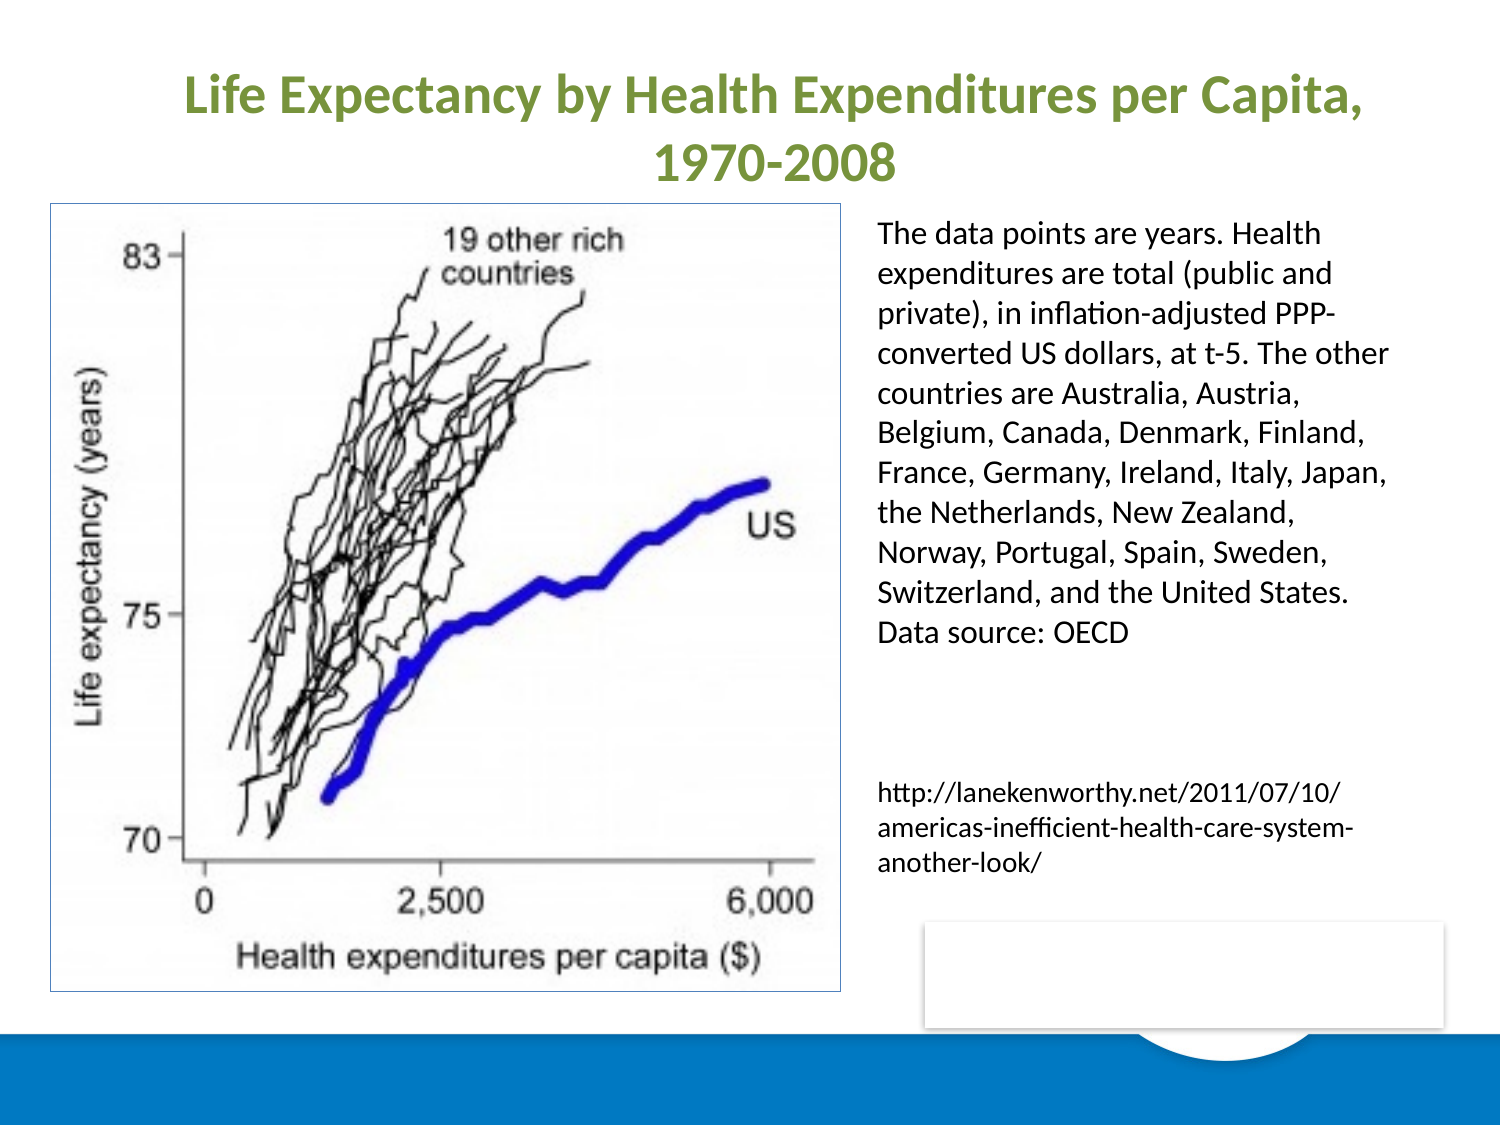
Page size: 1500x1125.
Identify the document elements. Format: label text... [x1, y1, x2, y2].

text_box http://lanekenworthy.net/2011/07/10/americas-inefficient-health-care-system-another-look/ [862, 766, 1400, 886]
picture [0, 0, 1500, 1125]
text_box The data points are years. Health expenditures are total (public and private), in inflation-adjusted PPP-converted US dollars, at t-5. The other countries are Australia, Austria, Belgium, Canada, Denmark, Finland, France, Germany, Ireland, Italy, Japan, the Netherlands, New Zealand, Norway, Portugal, Spain, Sweden, Switzerland, and the United States. Data source: OECD [862, 203, 1425, 658]
title Life Expectancy by Health Expenditures per Capita, 1970-2008 [99, 50, 1450, 288]
